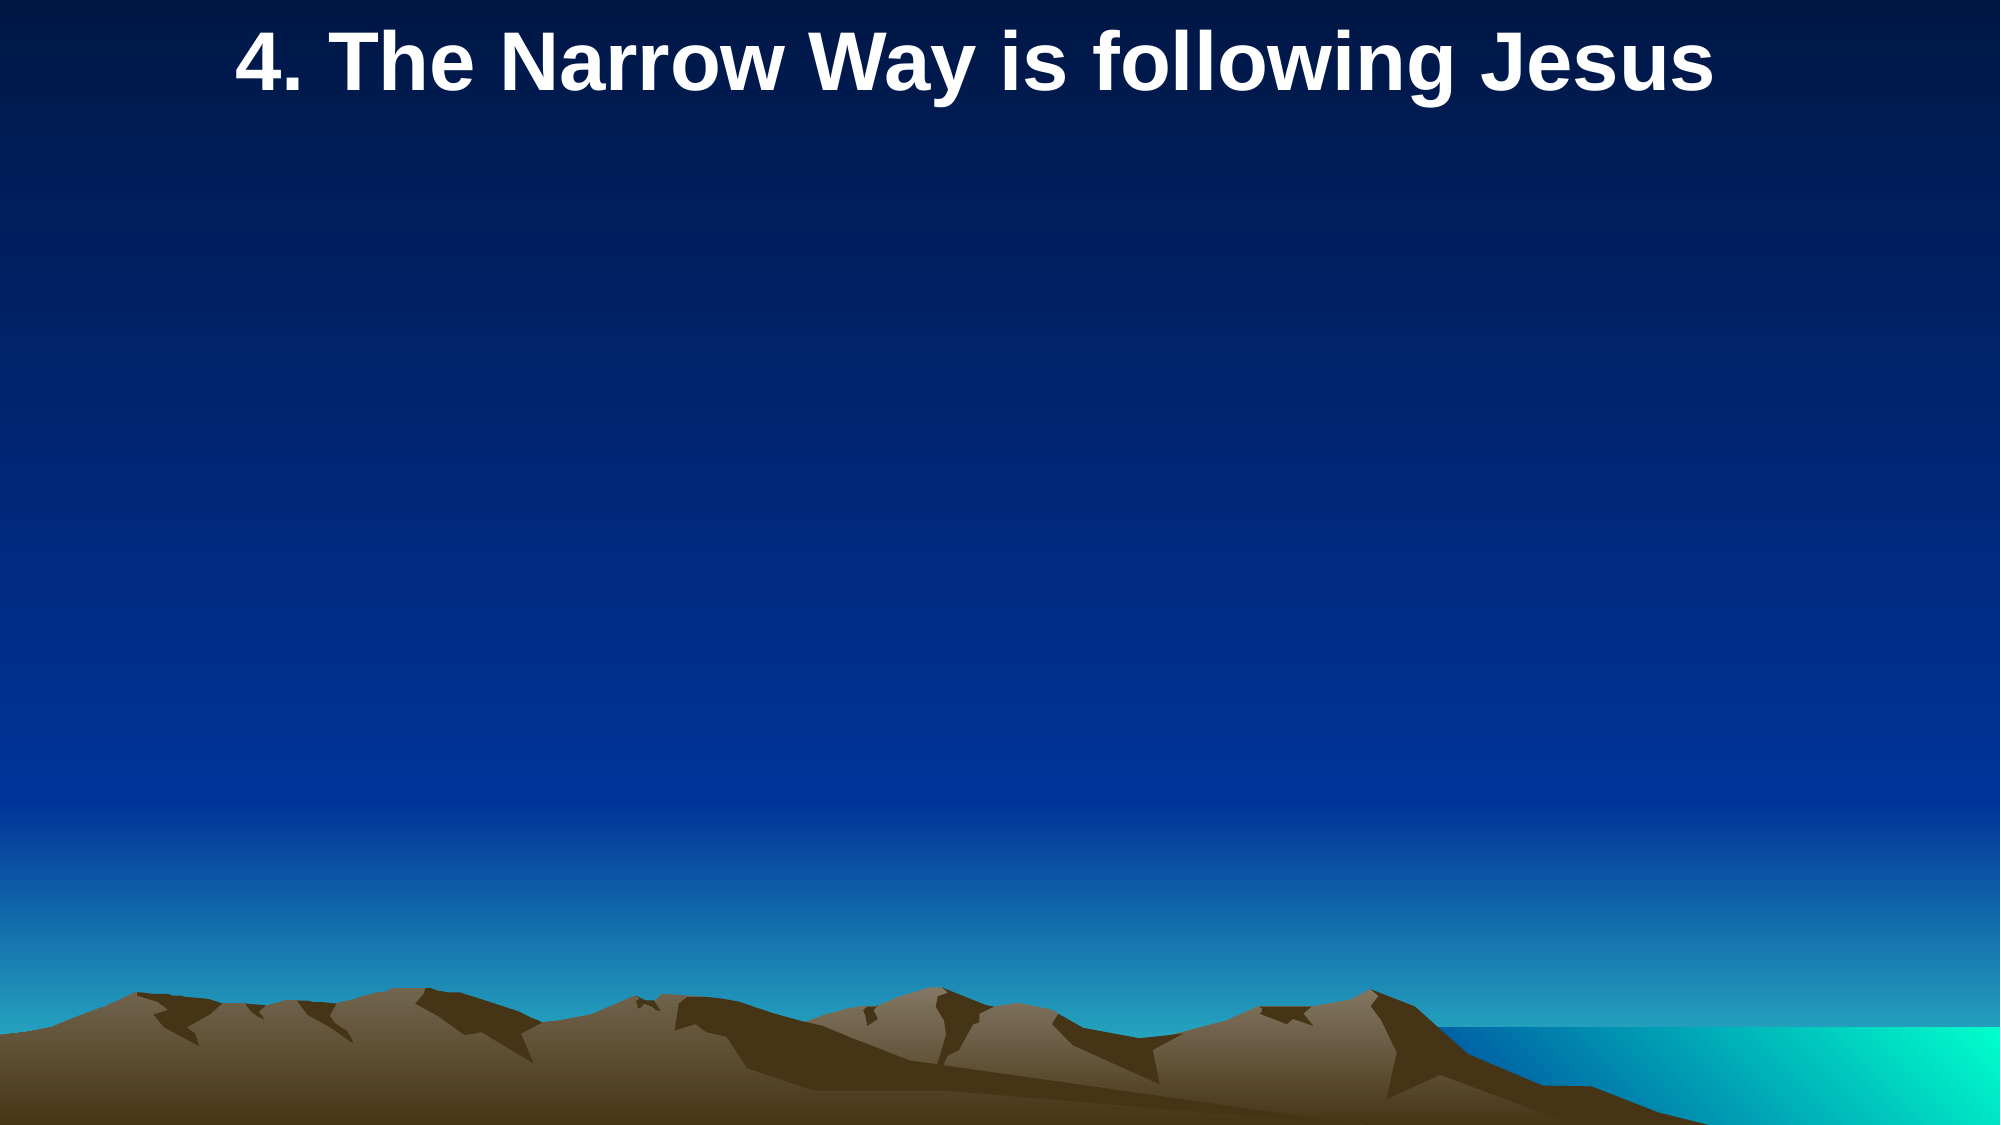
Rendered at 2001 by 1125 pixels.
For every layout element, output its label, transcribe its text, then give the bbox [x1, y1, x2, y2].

text_box 4. The Narrow Way is following Jesus [24, 0, 1975, 215]
